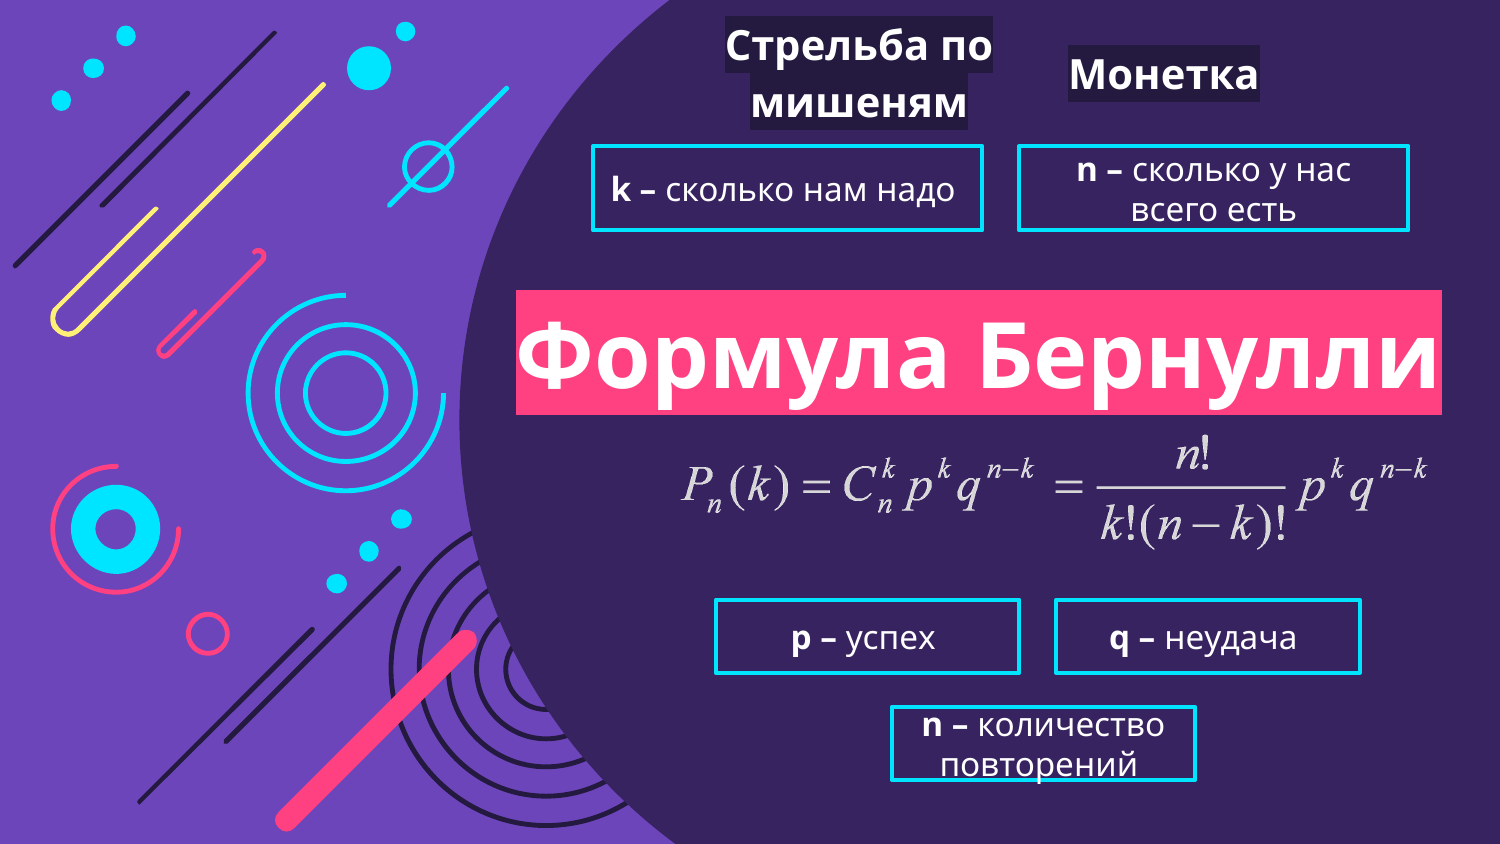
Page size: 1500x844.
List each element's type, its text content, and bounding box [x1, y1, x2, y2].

text_box Монетка [1055, 36, 1360, 102]
text_box Стрельба по мишеням [663, 36, 1055, 102]
picture [673, 421, 1439, 559]
text_box n – сколько у нас всего есть [1017, 144, 1410, 232]
text_box k – сколько нам надо [591, 144, 984, 232]
text_box q – неудача [1054, 598, 1362, 675]
title Формула Бернулли [372, 289, 1458, 398]
text_box p – успех [714, 598, 1021, 675]
text_box n – количество повторений [890, 705, 1197, 782]
